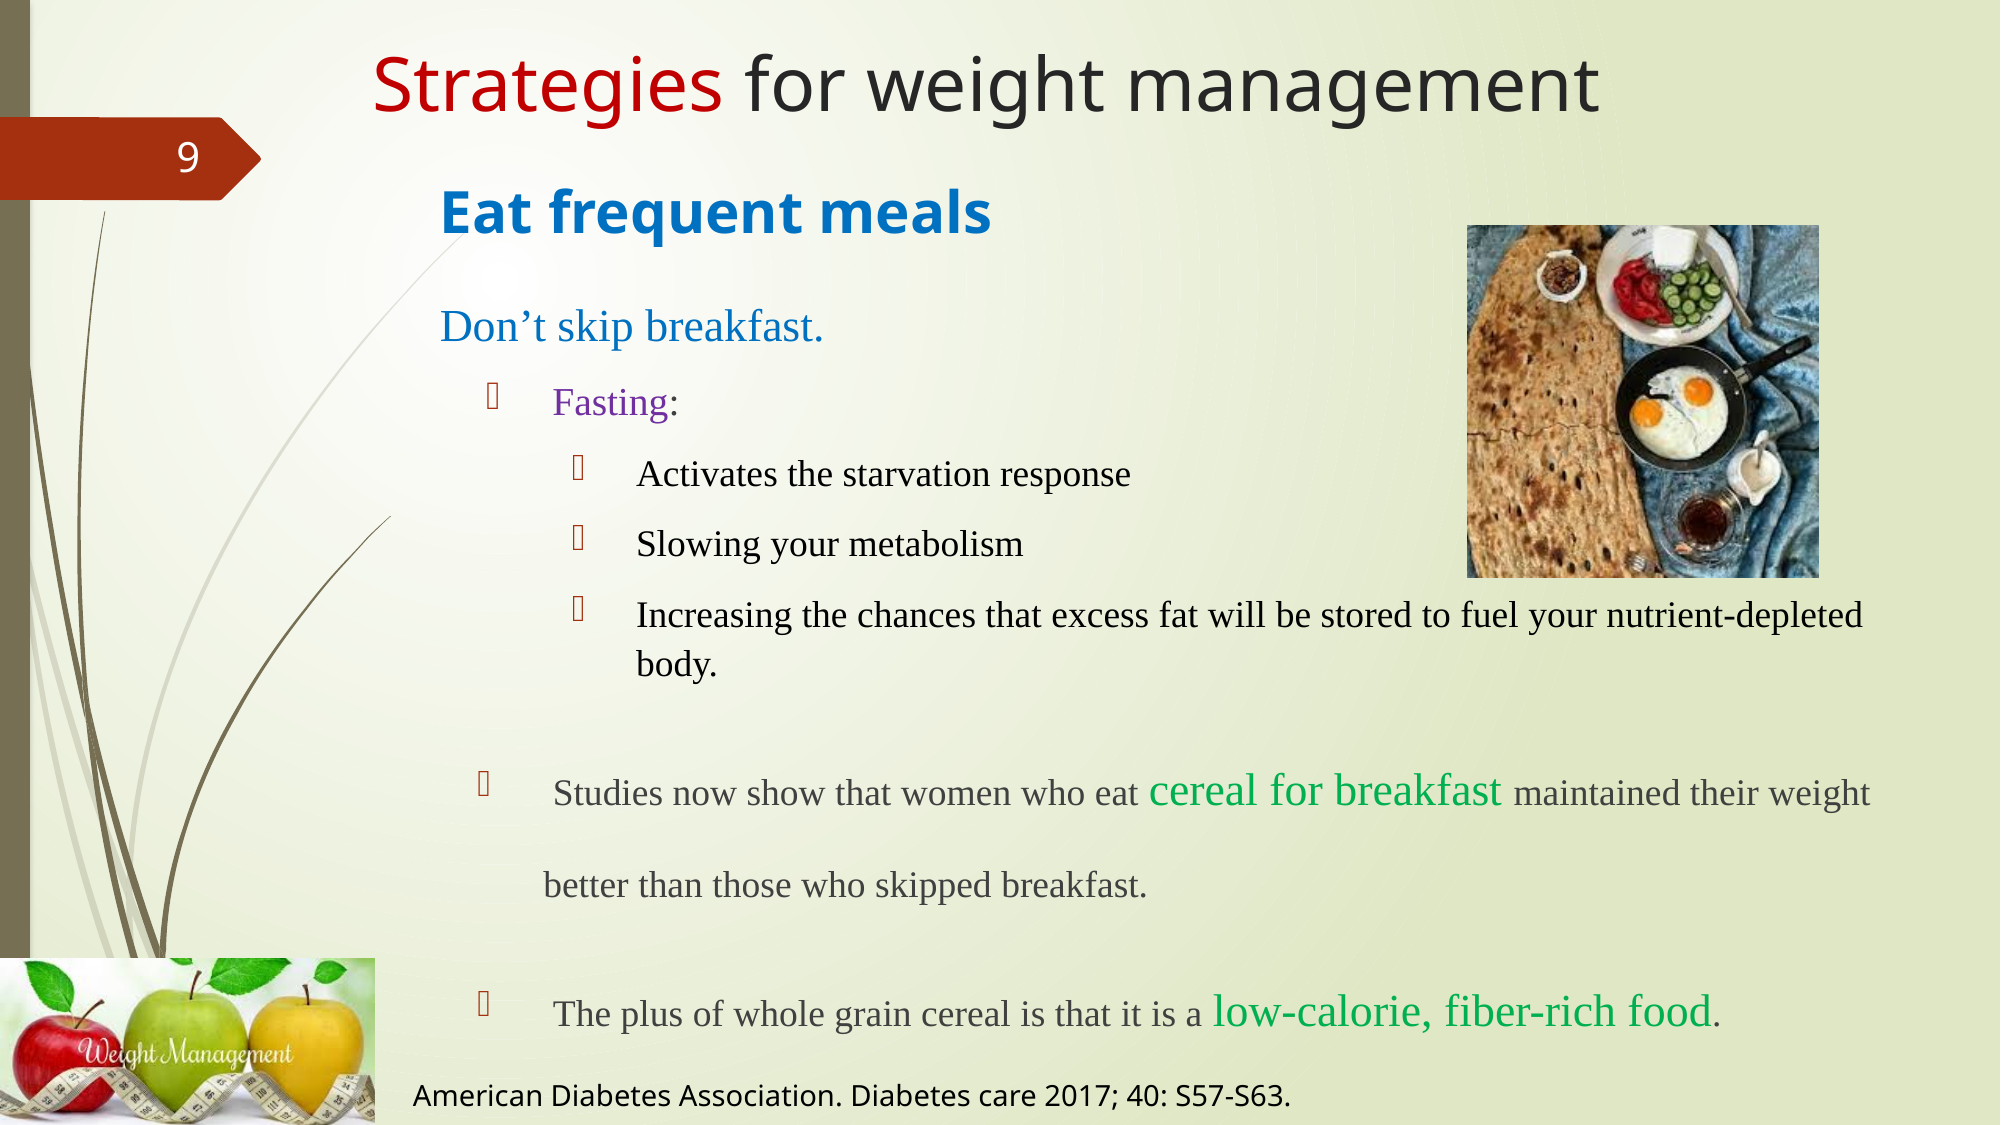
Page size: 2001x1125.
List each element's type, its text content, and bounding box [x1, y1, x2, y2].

text_box Strategies for weight management [357, 28, 1820, 239]
picture [1467, 225, 1820, 578]
text_box American Diabetes Association. Diabetes care 2017; 40: S57-S63. [398, 1069, 1465, 1120]
list Don’t skip breakfast. Fasting: Activates the starvation response Slowing your metabolism Increasing the chances that excess fat will be stored to fuel your nutrient-depleted body. Studies now show that women who eat cereal for breakfast maintained their weight better than those who skipped breakfast. The plus of whole grain cereal is that it is a low-calorie, fiber-rich food. [424, 288, 1888, 1104]
title Eat frequent meals [424, 167, 1144, 310]
slide_number 9 [87, 129, 216, 190]
picture [0, 958, 375, 1125]
